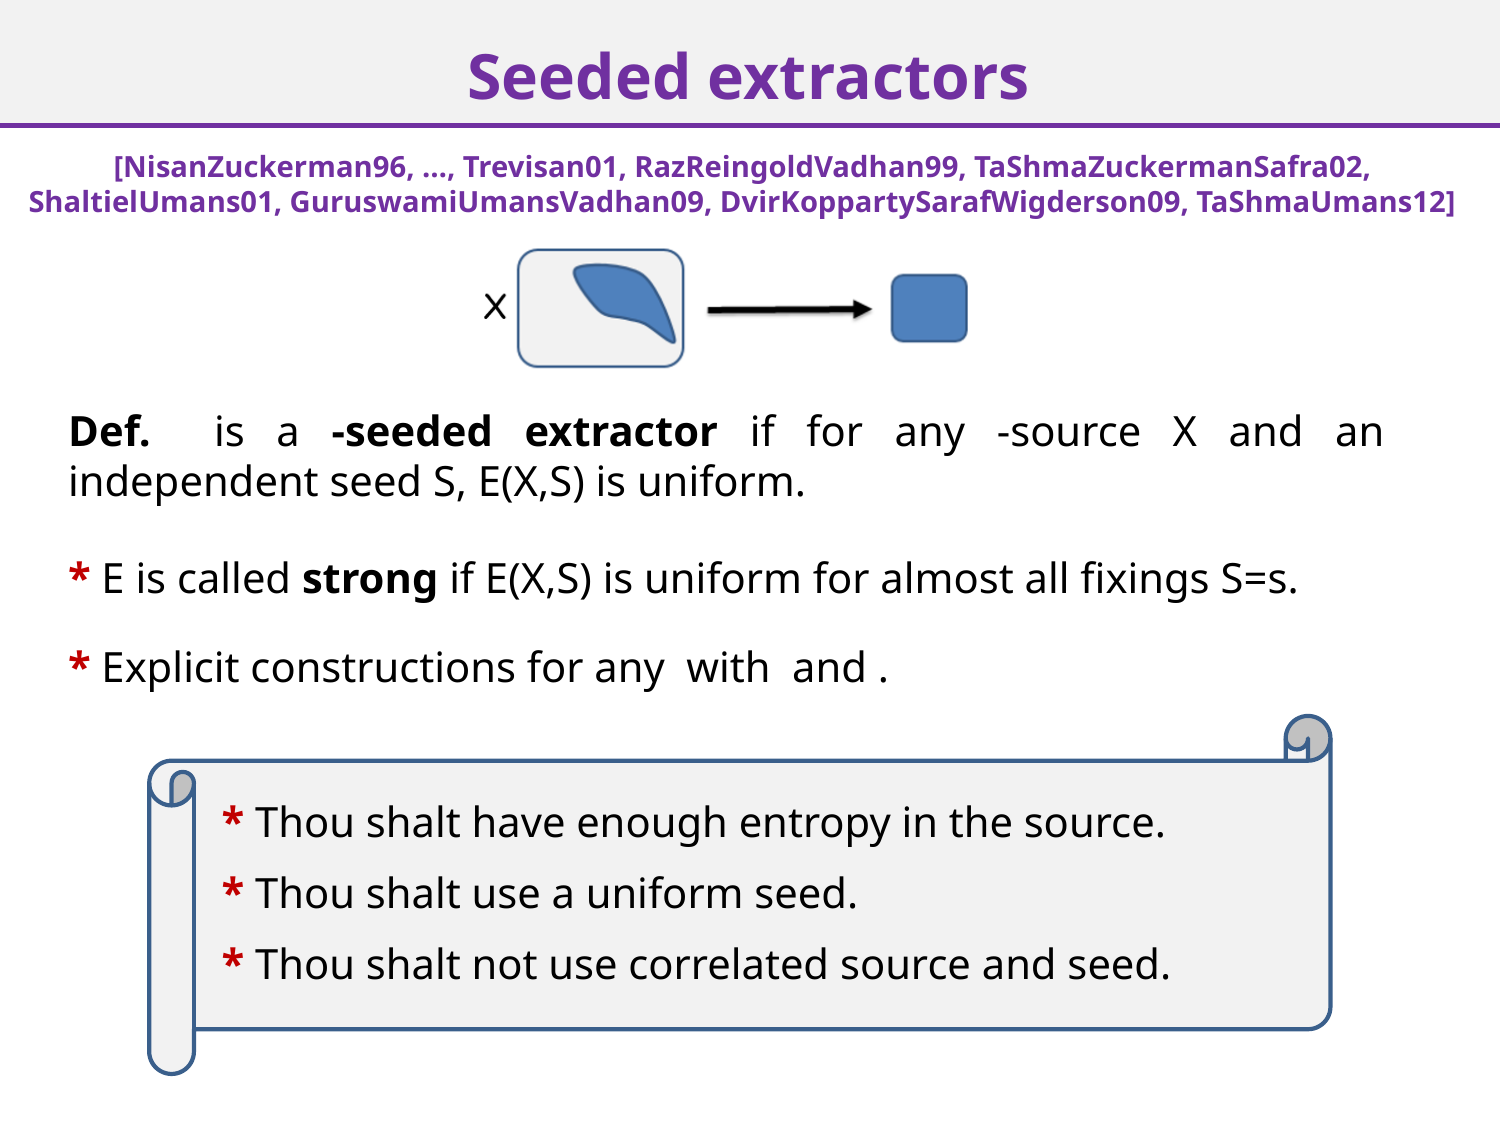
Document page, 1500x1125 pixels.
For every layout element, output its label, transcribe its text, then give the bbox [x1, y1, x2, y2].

title Seeded extractors [0, 0, 1500, 169]
text_box [147, 713, 1333, 1077]
picture [478, 243, 975, 393]
text_box [NisanZuckerman96, …, Trevisan01, RazReingoldVadhan99, TaShmaZuckermanSafra02, ShaltielUmans01, GuruswamiUmansVadhan09, DvirKoppartySarafWigderson09, TaShmaUmans12] [0, 169, 1500, 254]
text_box * Thou shalt not use correlated source and seed. [206, 929, 1282, 1004]
text_box * E is called strong if E(X,S) is uniform for almost all fixings S=s. [53, 544, 1400, 622]
text_box * Thou shalt use a uniform seed. [206, 859, 1282, 929]
text_box * Thou shalt have enough entropy in the source. [206, 788, 1282, 859]
